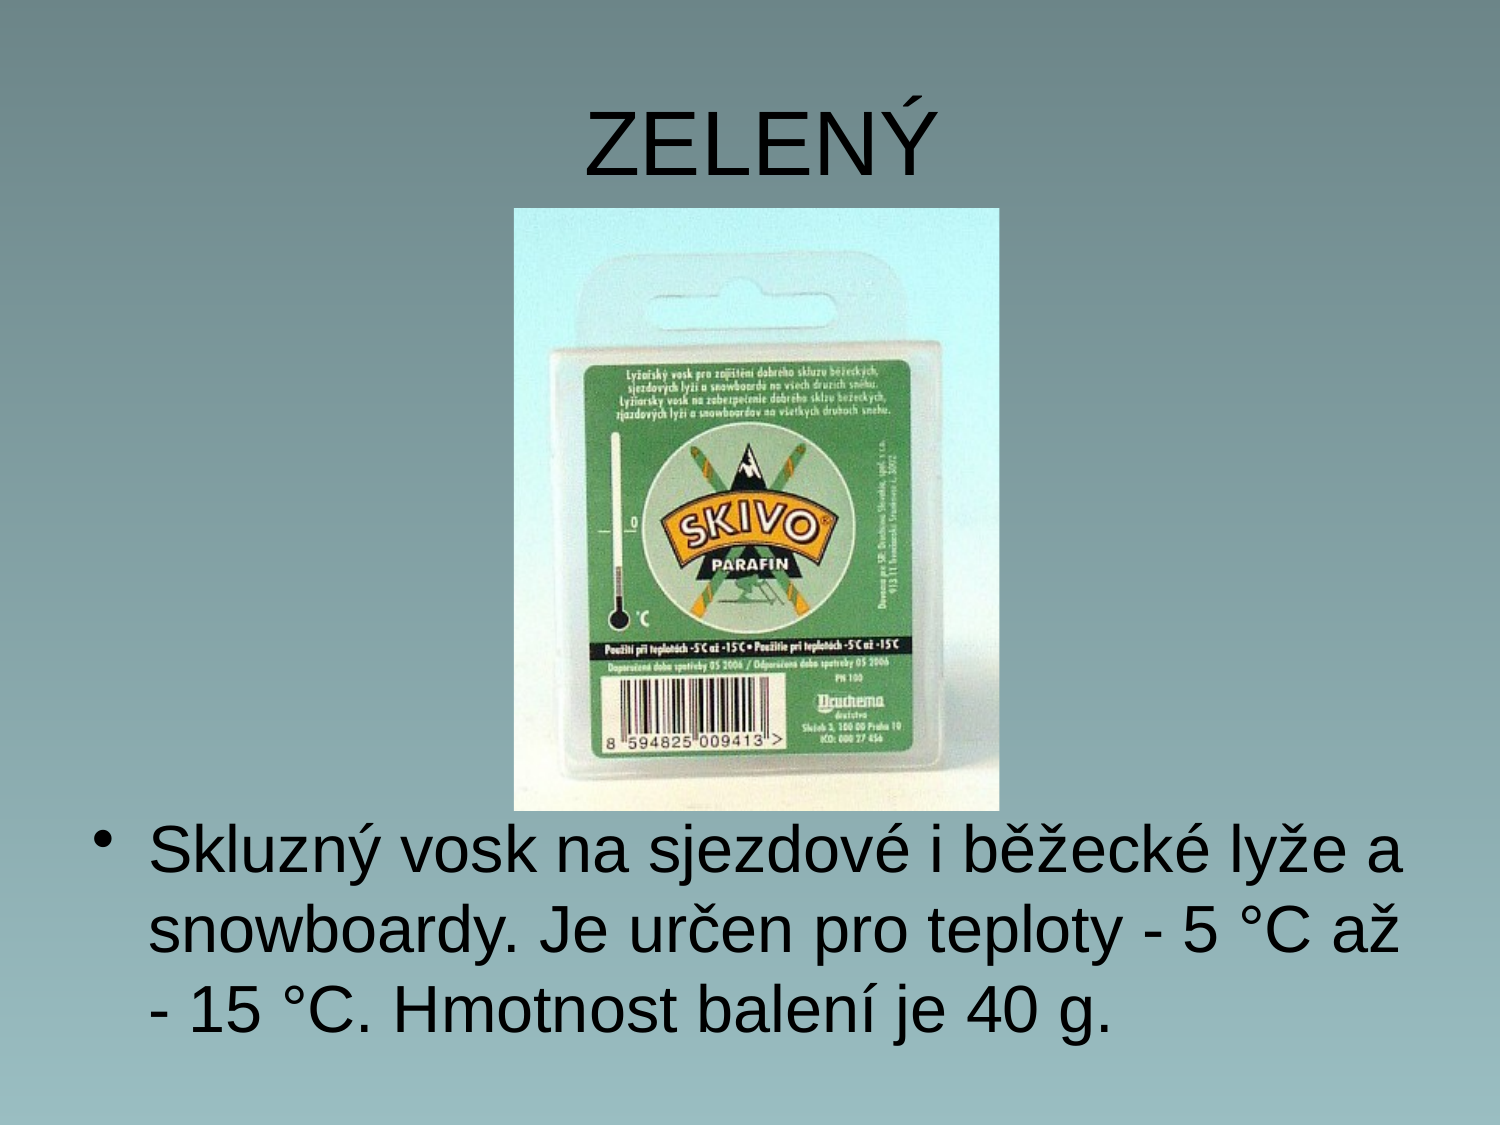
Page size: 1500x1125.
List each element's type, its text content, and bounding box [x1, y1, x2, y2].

list Skluzný vosk na sjezdové i běžecké lyže a snowboardy. Je určen pro teploty - 5 °C až - 15 °C. Hmotnost balení je 40 g. [76, 798, 1428, 1065]
picture [513, 207, 1000, 811]
title ZELENÝ [74, 44, 1426, 233]
